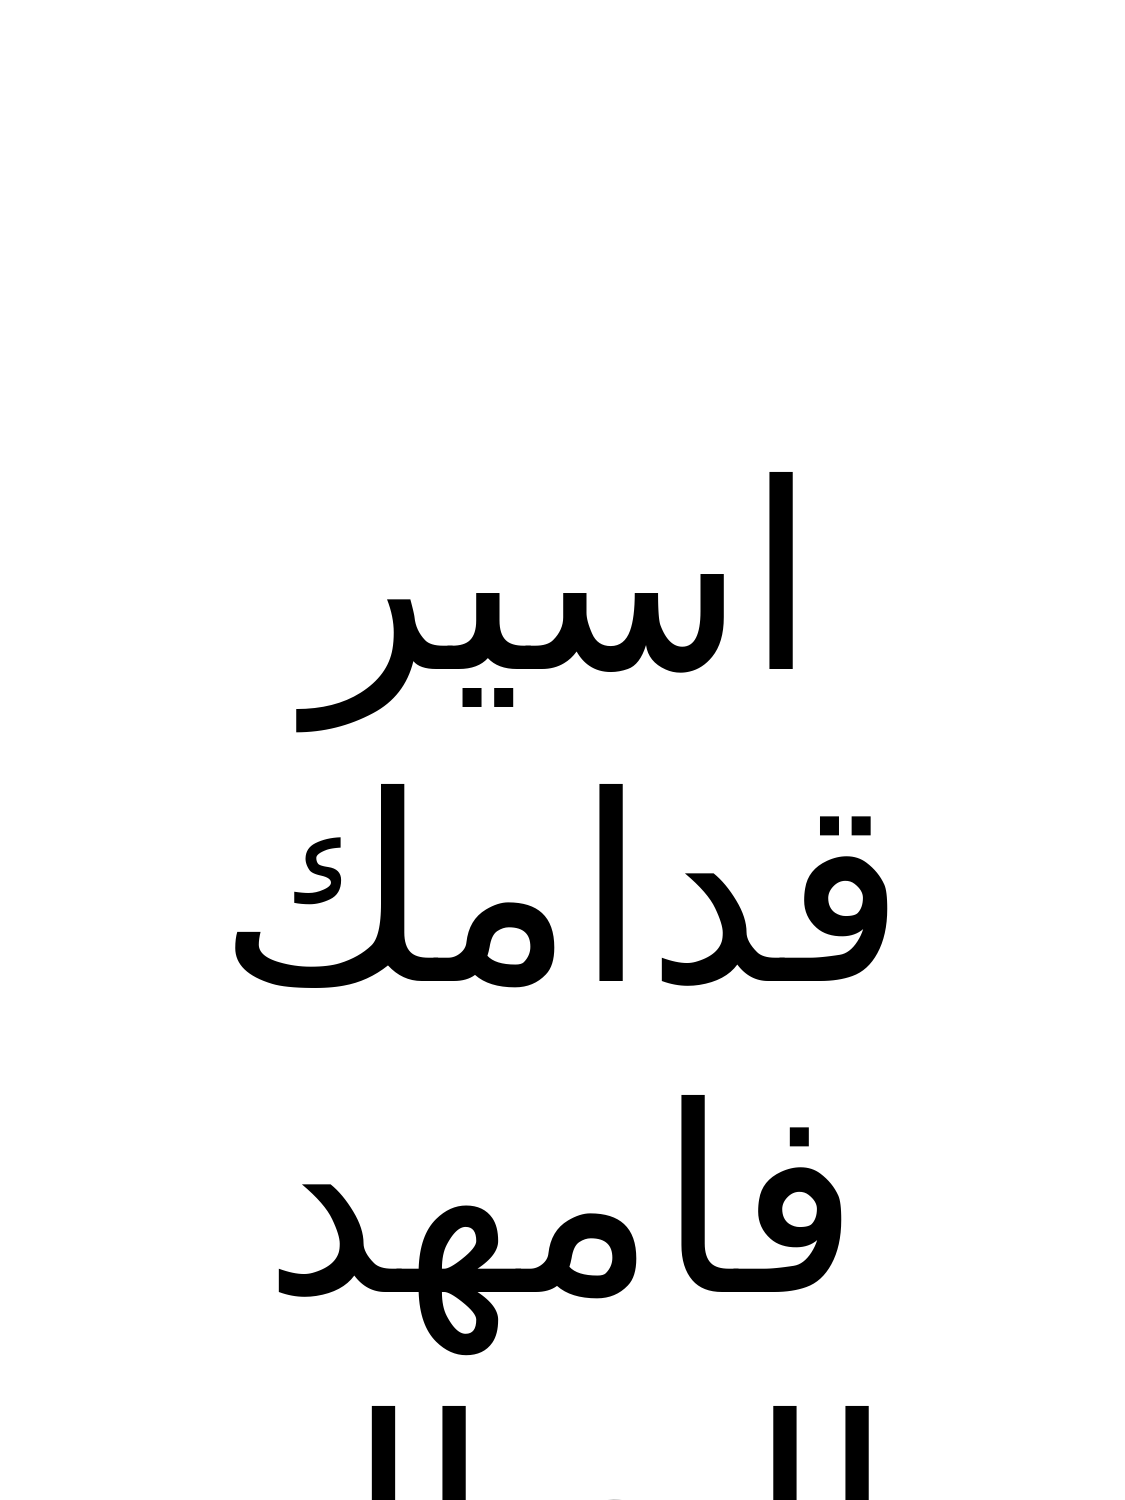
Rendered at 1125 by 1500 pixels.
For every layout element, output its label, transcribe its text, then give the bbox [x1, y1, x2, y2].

list اسير قدامك فامهد الجبال [18, 403, 1107, 1154]
